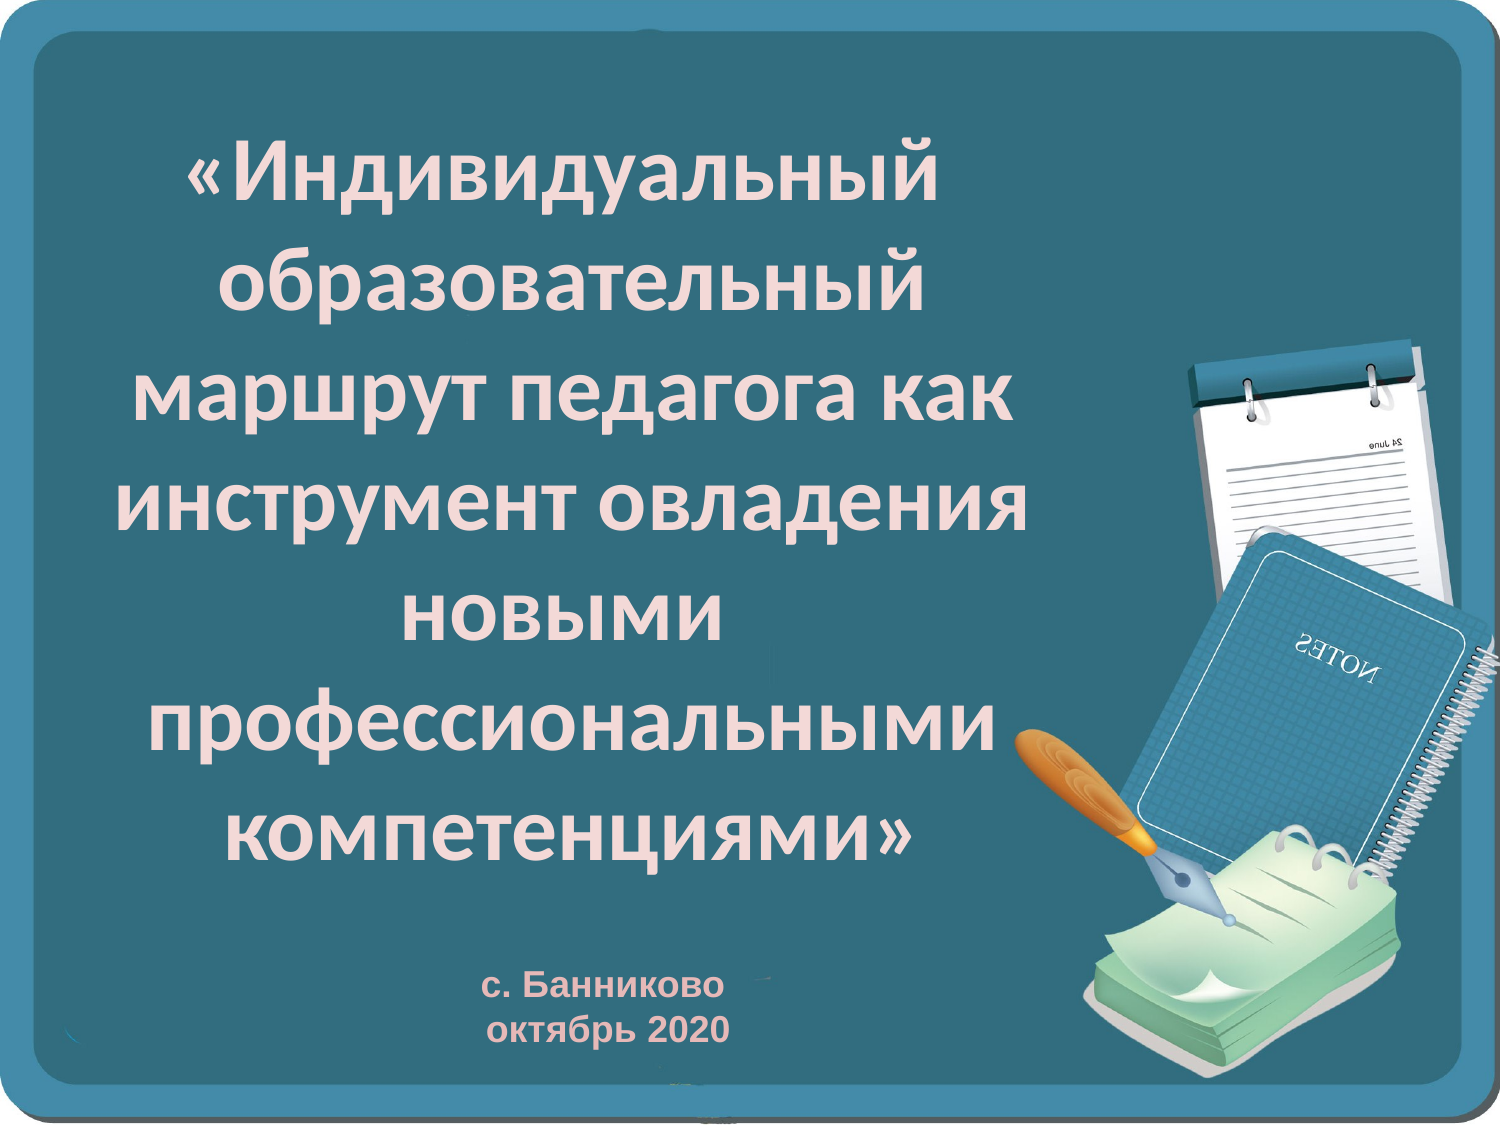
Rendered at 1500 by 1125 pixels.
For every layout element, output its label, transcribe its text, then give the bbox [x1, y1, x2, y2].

text_box «Индивидуальный образовательный маршрут педагога как инструмент овладения новыми профессиональными компетенциями» [0, 101, 1187, 887]
text_box с. Банниково октябрь 2020 [395, 952, 821, 1057]
picture [0, 0, 1500, 1125]
